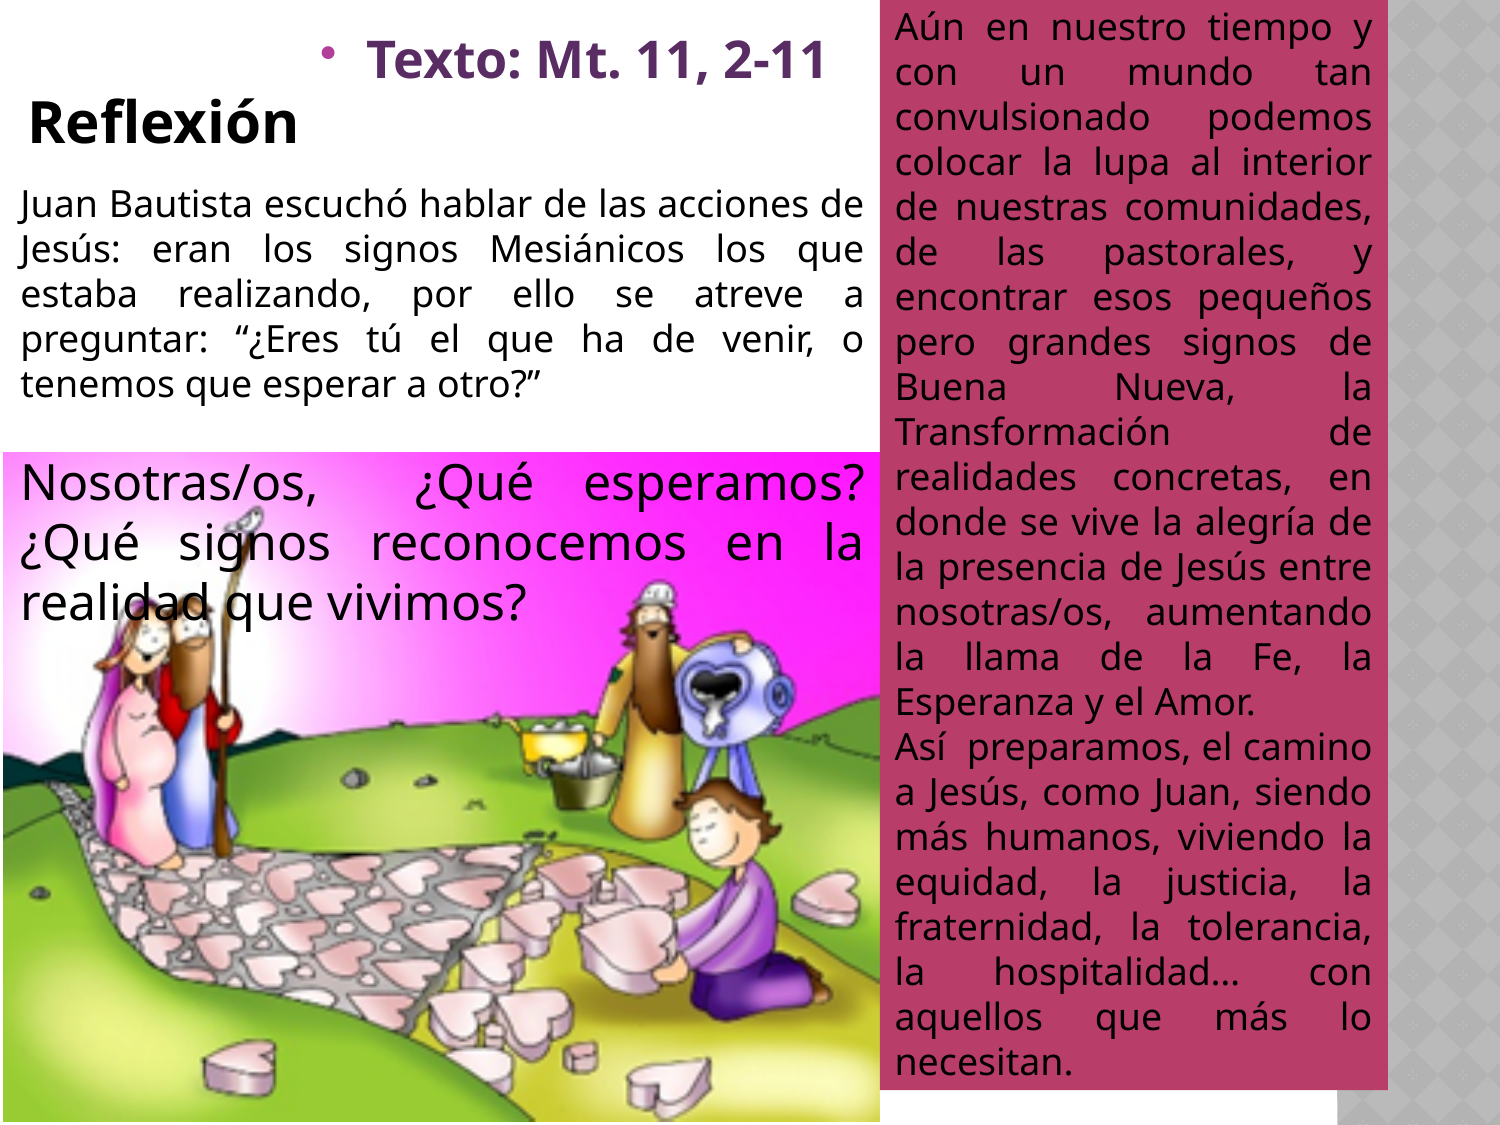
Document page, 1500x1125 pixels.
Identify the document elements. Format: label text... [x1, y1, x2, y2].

picture [3, 451, 881, 1123]
text_box Juan Bautista escuchó hablar de las acciones de Jesús: eran los signos Mesiánicos los que estaba realizando, por ello se atreve a preguntar: “¿Eres tú el que ha de venir, o tenemos que esperar a otro?” Nosotras/os, ¿Qué esperamos? ¿Qué signos reconocemos en la realidad que vivimos? [5, 172, 879, 450]
text_box Reflexión [12, 78, 315, 163]
text_box Aún en nuestro tiempo y con un mundo tan convulsionado podemos colocar la lupa al interior de nuestras comunidades, de las pastorales, y encontrar esos pequeños pero grandes signos de Buena Nueva, la Transformación de realidades concretas, en donde se vive la alegría de la presencia de Jesús entre nosotras/os, aumentando la llama de la Fe, la Esperanza y el Amor. Así preparamos, el camino a Jesús, como Juan, siendo más humanos, viviendo la equidad, la justicia, la fraternidad, la tolerancia, la hospitalidad… con aquellos que más lo necesitan. [879, 0, 1388, 1091]
list Texto: Mt. 11, 2-11… [307, 19, 879, 138]
